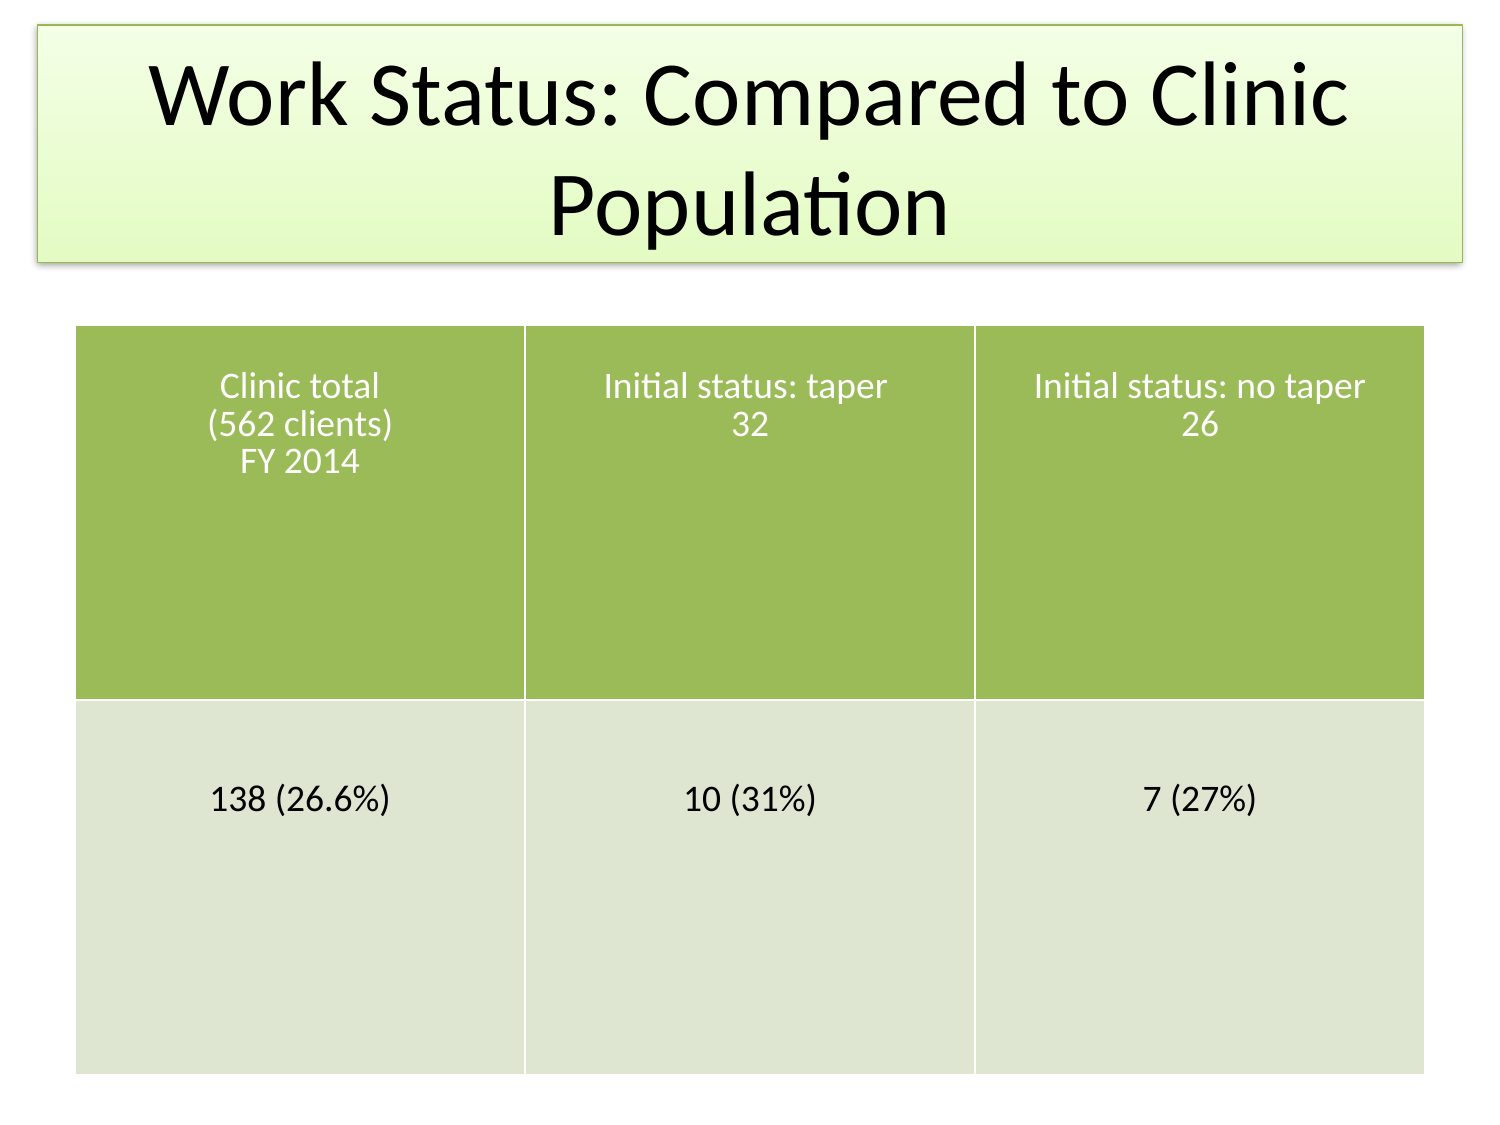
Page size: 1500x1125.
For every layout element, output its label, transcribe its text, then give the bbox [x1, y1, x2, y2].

table_cell 138 (26.6%) [76, 701, 524, 1074]
table_header Initial status: no taper 26 [976, 326, 1424, 699]
title Work Status: Compared to Clinic Population [37, 24, 1463, 263]
table_cell 10 (31%) [526, 701, 974, 1074]
table_cell 7 (27%) [976, 701, 1424, 1074]
table_header Initial status: taper 32 [526, 326, 974, 699]
table_header Clinic total (562 clients) FY 2014 [76, 326, 524, 699]
